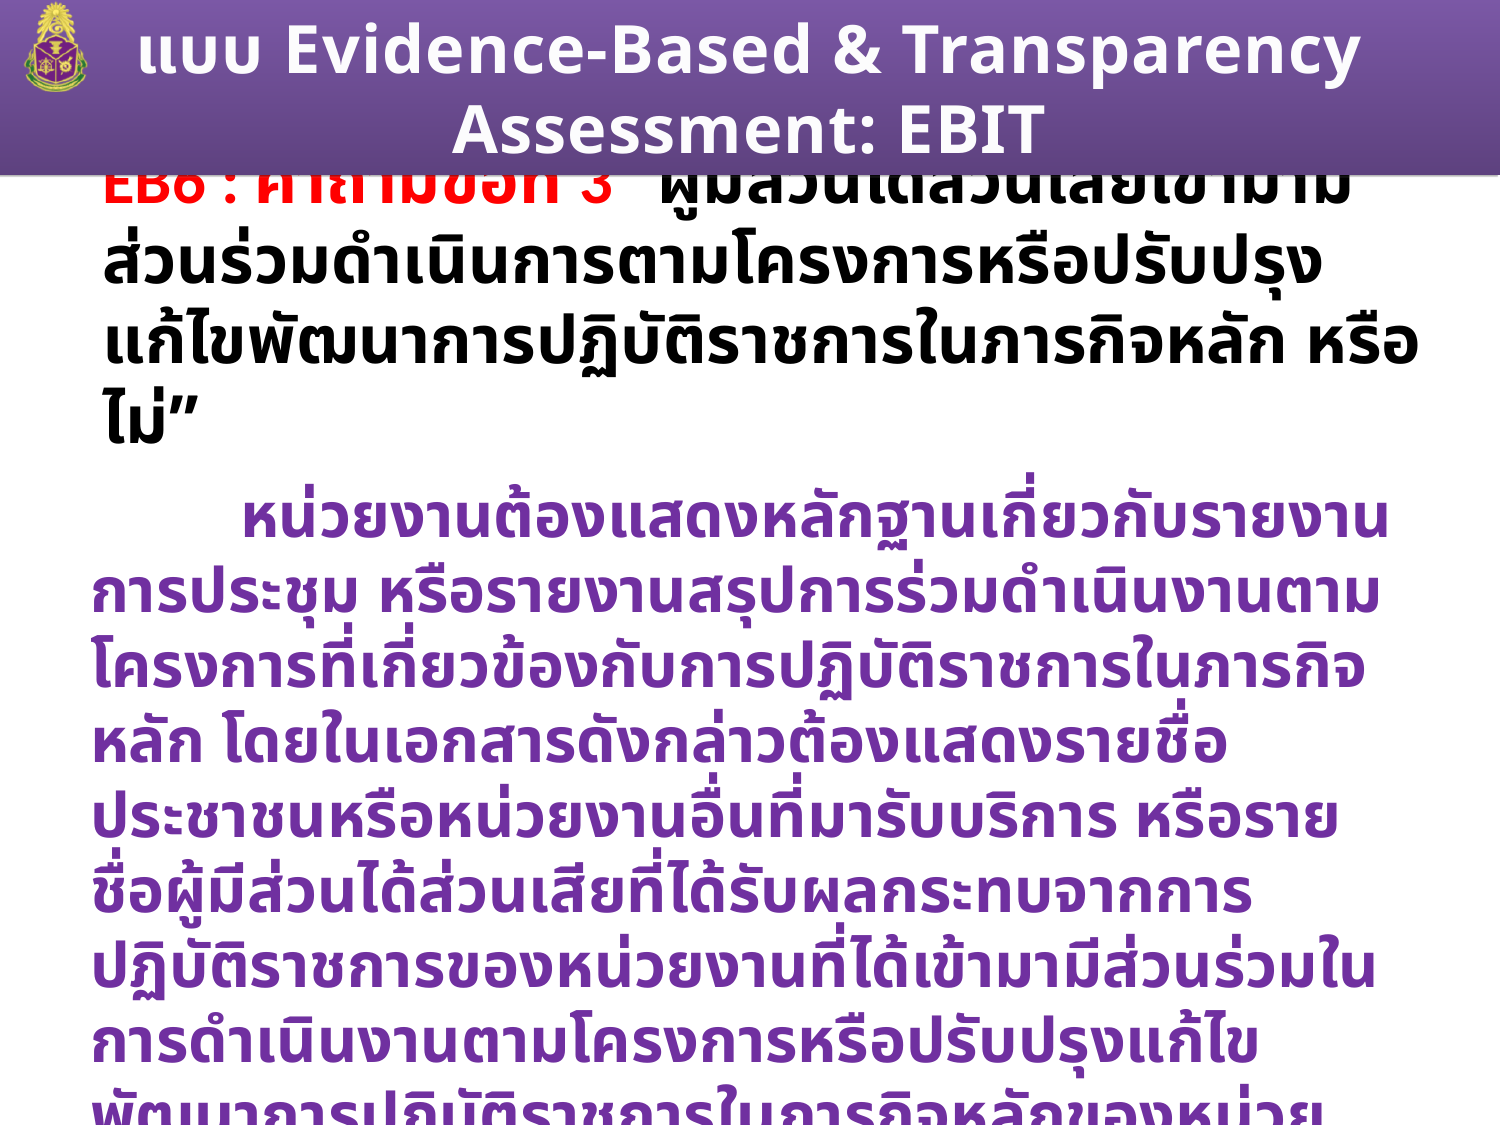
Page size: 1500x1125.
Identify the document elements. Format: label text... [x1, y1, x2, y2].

text_box แบบ Evidence-Based & Transparency Assessment: EBIT [0, 0, 1500, 175]
picture [23, 0, 88, 92]
title EB6 : คำถามข้อที่ 3 “ผู้มีส่วนได้ส่วนเสียเข้ามามีส่วนร่วมดำเนินการตามโครงการหรือปรับปรุงแก้ไขพัฒนาการปฏิบัติราชการในภารกิจหลัก หรือไม่” [87, 179, 1438, 421]
list หน่วยงานต้องแสดงหลักฐานเกี่ยวกับรายงานการประชุม หรือรายงานสรุปการร่วมดำเนินงานตามโครงการที่เกี่ยวข้องกับการปฏิบัติราชการในภารกิจหลัก โดยในเอกสารดังกล่าวต้องแสดงรายชื่อประชาชนหรือหน่วยงานอื่นที่มารับบริการ หรือรายชื่อผู้มีส่วนได้ส่วนเสียที่ได้รับผลกระทบจากการปฏิบัติราชการของหน่วยงานที่ได้เข้ามามีส่วนร่วมในการดำเนินงานตามโครงการหรือปรับปรุงแก้ไขพัฒนาการปฏิบัติราชการในภารกิจหลักของหน่วยงานด้วย [74, 467, 1426, 1052]
